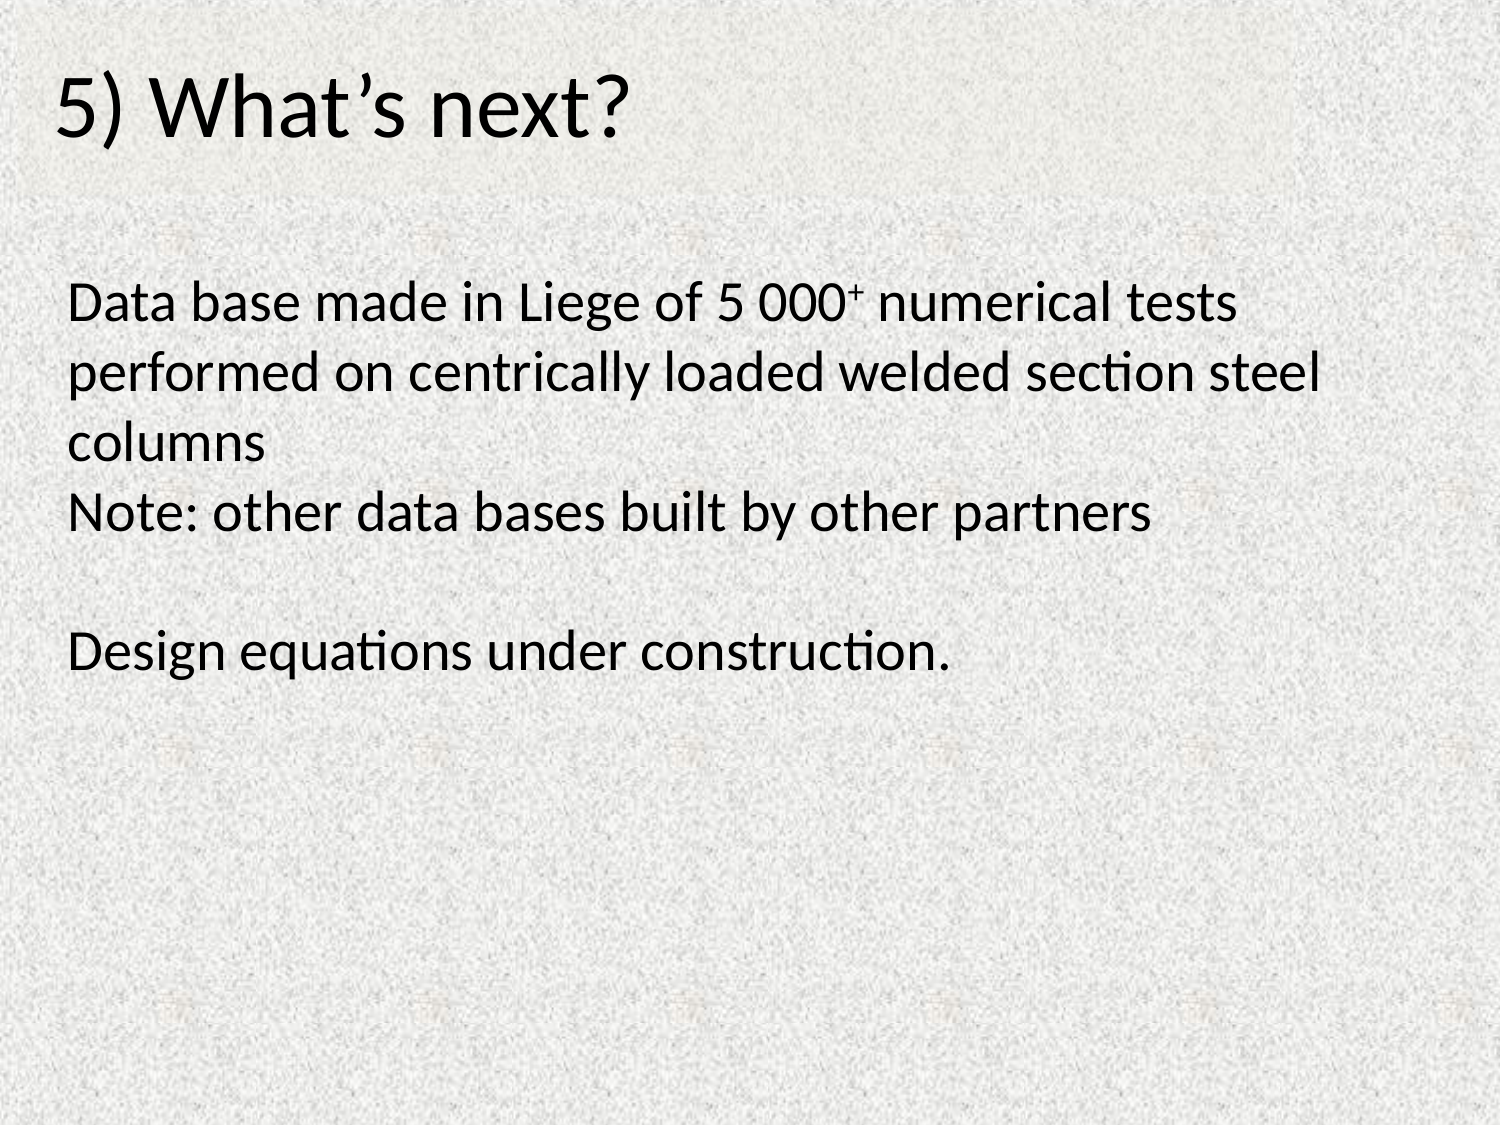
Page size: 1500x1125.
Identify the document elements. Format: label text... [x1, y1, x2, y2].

picture [0, 0, 1500, 1125]
text_box Data base made in Liege of 5 000+ numerical tests performed on centrically loaded welded section steel columns Note: other data bases built by other partners Design equations under construction. [53, 255, 1447, 690]
title 5) What’s next? [17, 7, 1294, 195]
